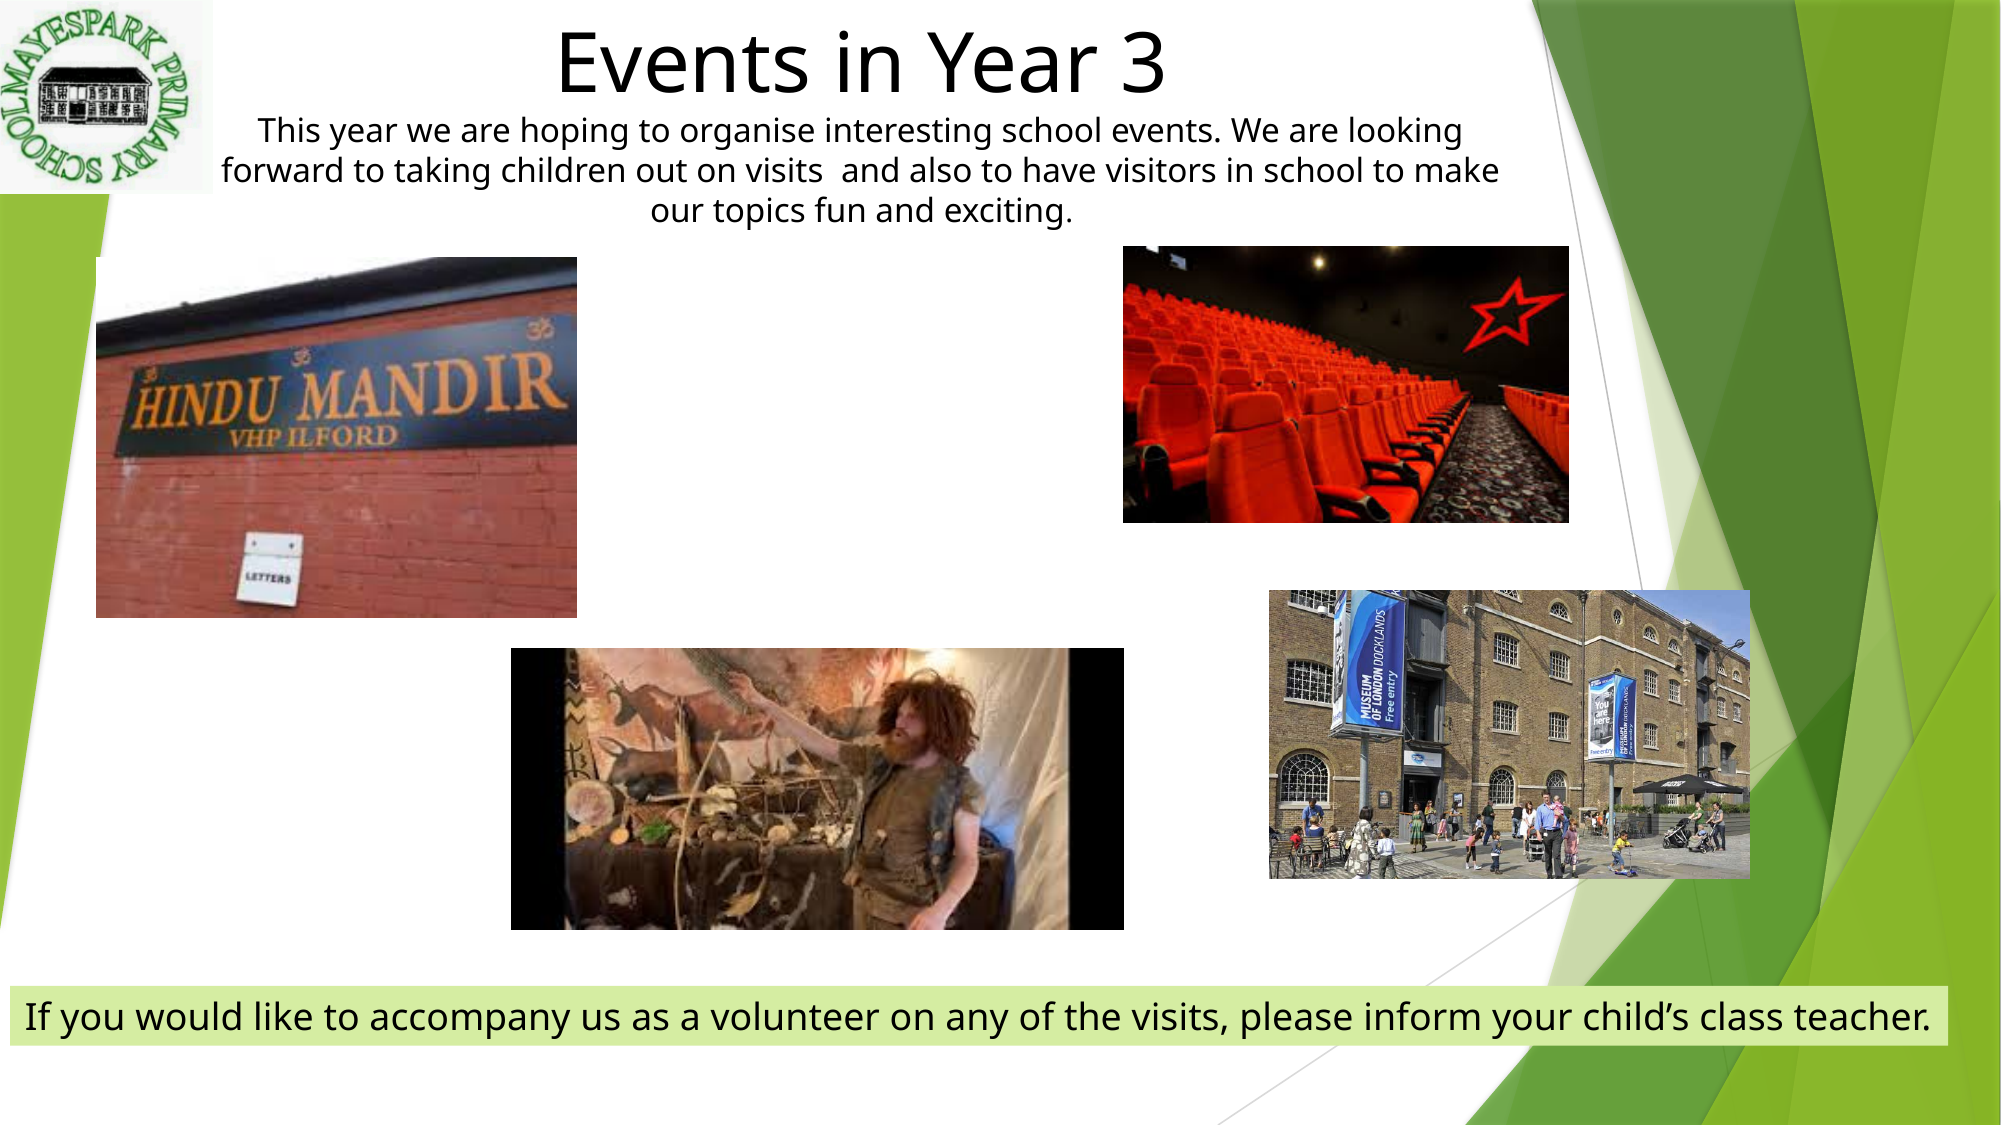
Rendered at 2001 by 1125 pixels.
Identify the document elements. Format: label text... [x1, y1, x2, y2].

picture [1269, 590, 1751, 880]
text_box Events in Year 3 This year we are hoping to organise interesting school events. We are looking forward to taking children out on visits and also to have visitors in school to make our topics fun and exciting. [180, 1, 1543, 237]
text_box If you would like to accompany us as a volunteer on any of the visits, please inform your child’s class teacher. [10, 985, 1949, 1046]
picture [96, 257, 578, 618]
picture [511, 647, 1125, 930]
picture [0, 0, 213, 195]
picture [1123, 245, 1570, 524]
